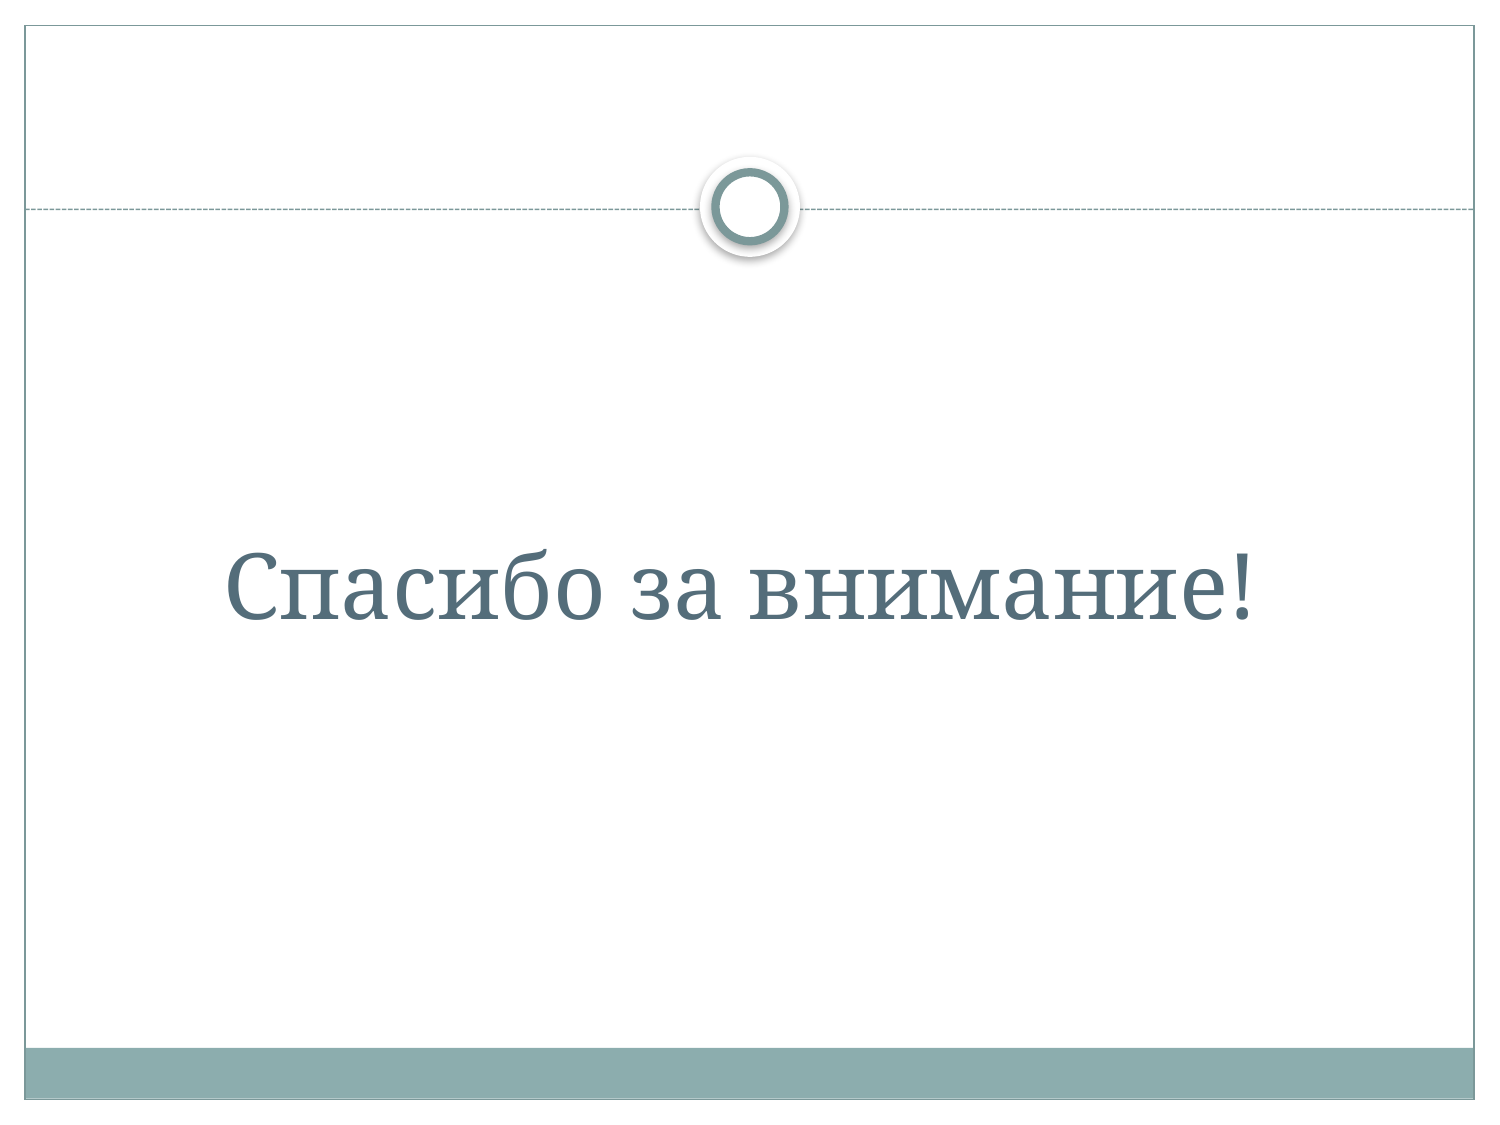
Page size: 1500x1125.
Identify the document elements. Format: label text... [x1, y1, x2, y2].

title Спасибо за внимание! [41, 349, 1442, 646]
